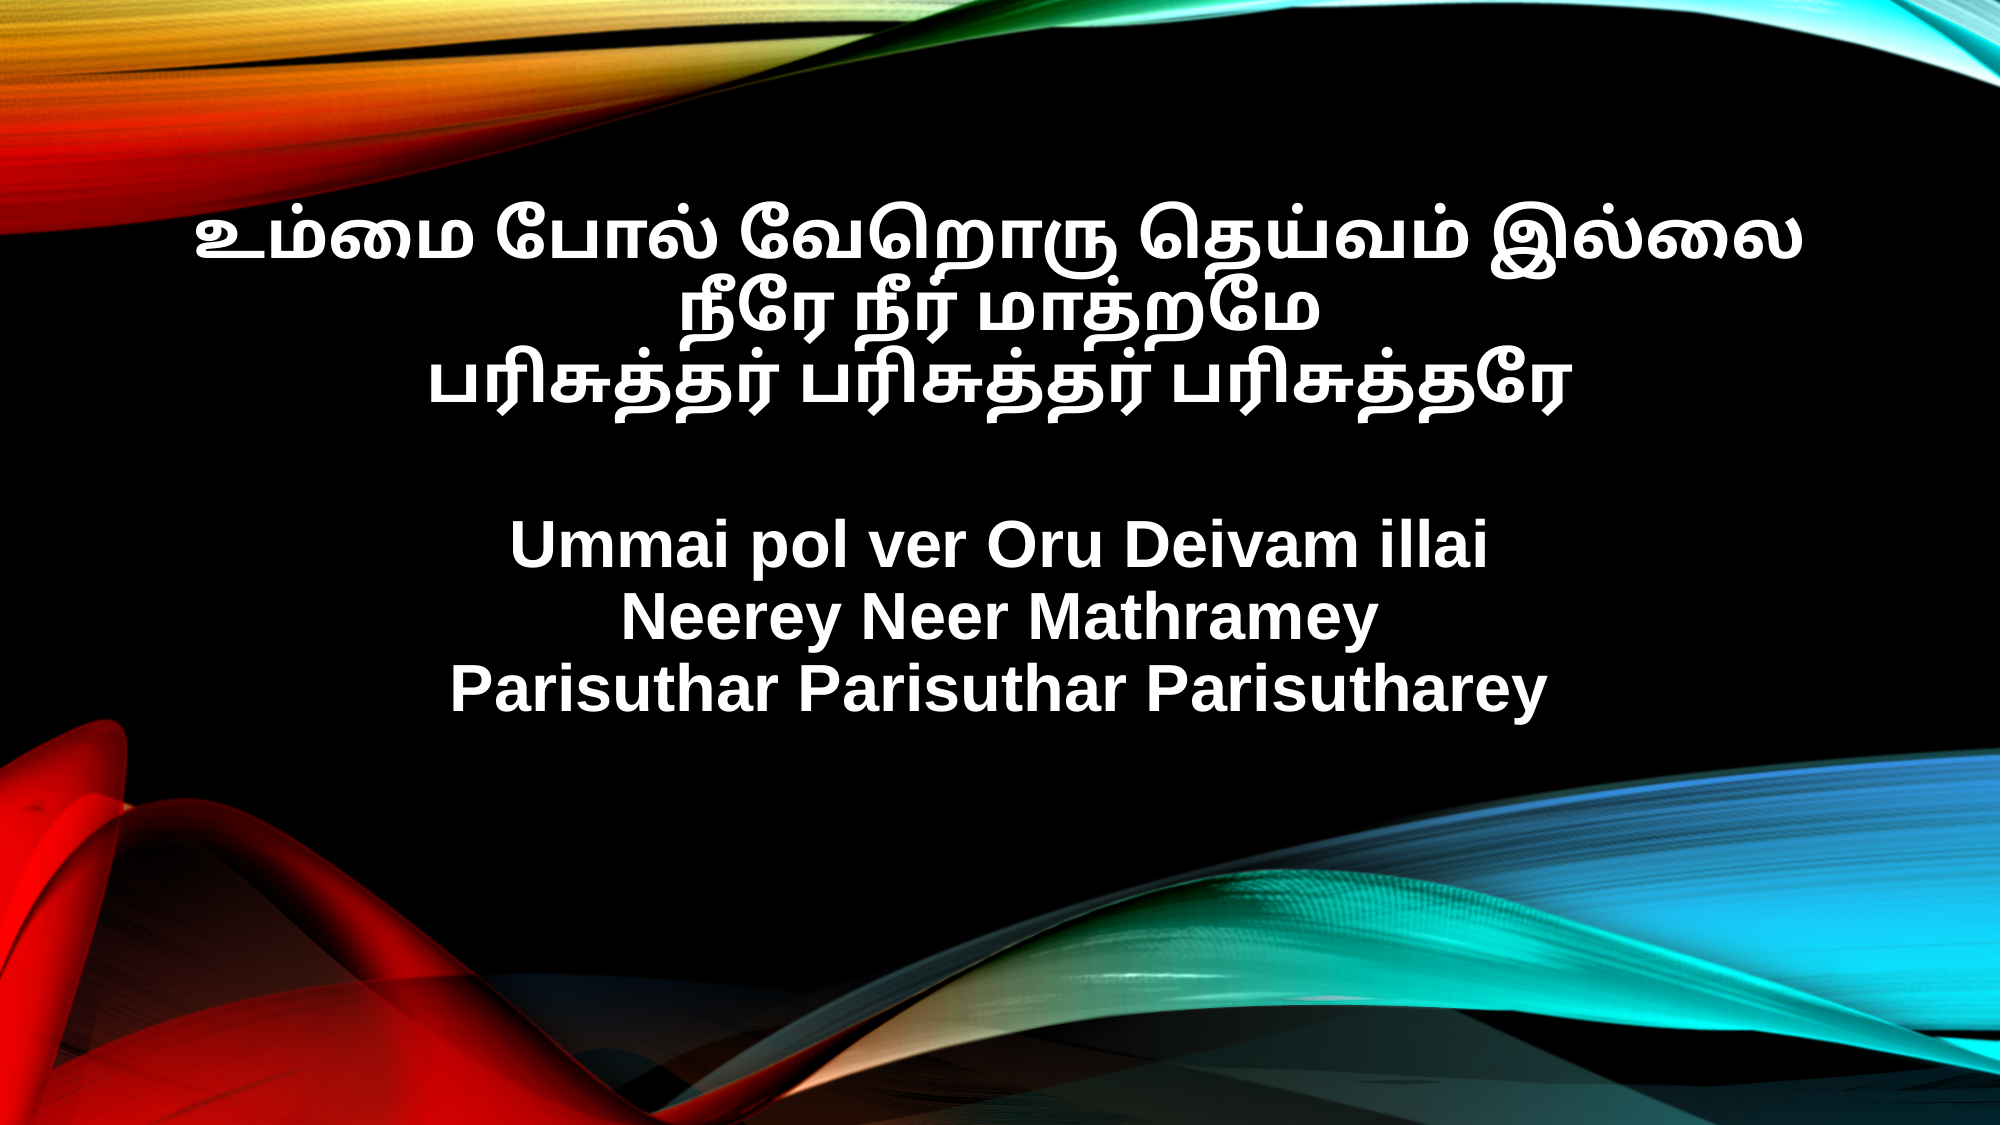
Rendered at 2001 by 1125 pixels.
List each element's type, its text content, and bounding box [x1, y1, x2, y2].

subtitle உம்மை போல் வேறொரு தெய்வம் இல்லை நீரே நீர் மாத்றமே பரிசுத்தர் பரிசுத்தர் பரிசுத்தரே Ummai pol ver Oru Deivam illai Neerey Neer Mathramey Parisuthar Parisuthar Parisutharey [0, 0, 2000, 1125]
